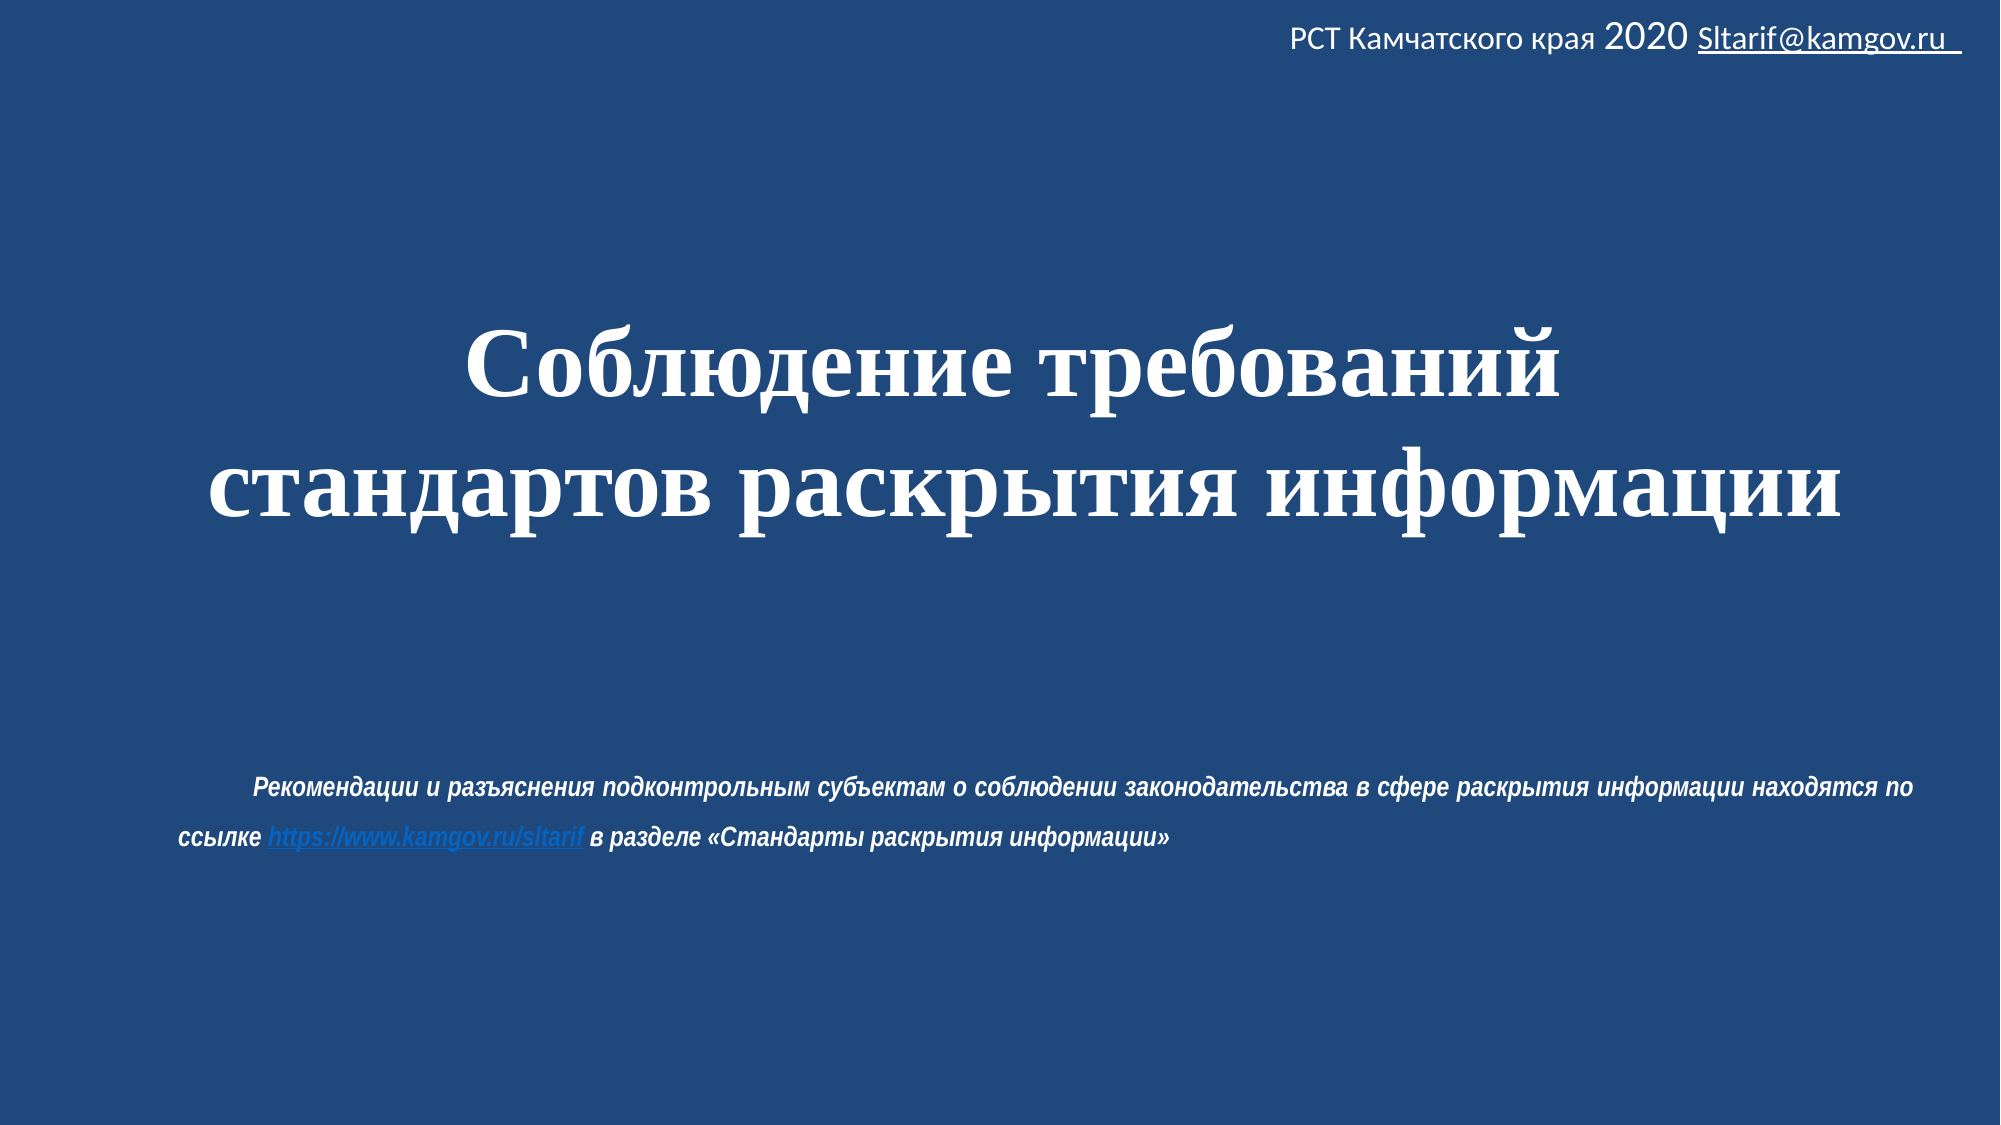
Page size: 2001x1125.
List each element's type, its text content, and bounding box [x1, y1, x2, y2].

text_box Соблюдение требований стандартов раскрытия информации [164, 288, 1887, 544]
text_box РСТ Камчатского края 2020 Sltarif@kamgov.ru [813, 0, 1977, 65]
text_box Рекомендации и разъяснения подконтрольным субъектам о соблюдении законодательства в сфере раскрытия информации находятся по ссылке https://www.kamgov.ru/sltarif в разделе «Стандарты раскрытия информации» [163, 744, 1929, 860]
